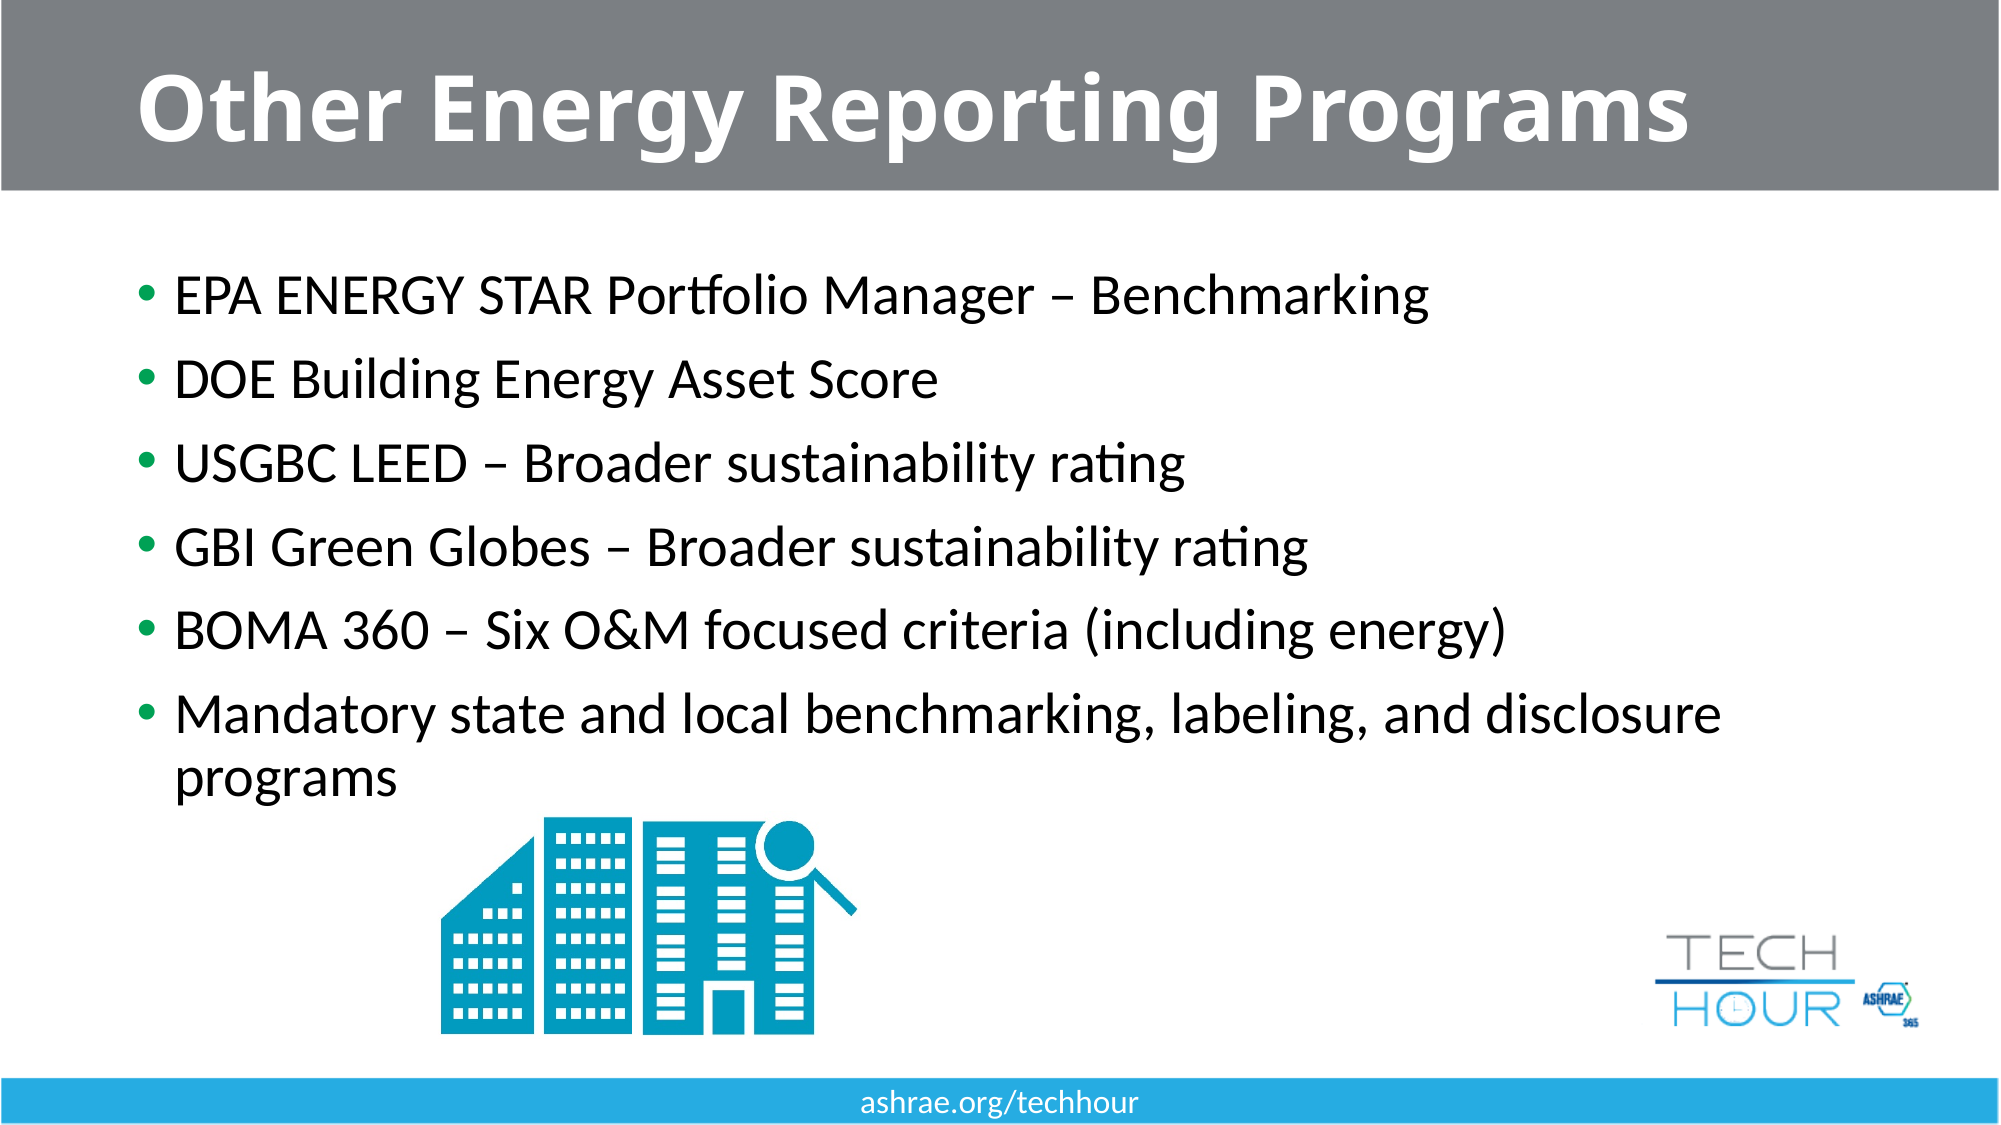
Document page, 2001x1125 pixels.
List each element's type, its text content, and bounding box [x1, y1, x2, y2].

picture [1, 0, 1999, 1125]
title Other Energy Reporting Programs [120, 18, 1846, 206]
footer ashrae.org/techhour [662, 1070, 1338, 1125]
list EPA ENERGY STAR Portfolio Manager – Benchmarking DOE Building Energy Asset Score USGBC LEED – Broader sustainability rating GBI Green Globes – Broader sustainability rating BOMA 360 – Six O&M focused criteria (including energy) Mandatory state and local benchmarking, labeling, and disclosure programs [121, 256, 1847, 971]
